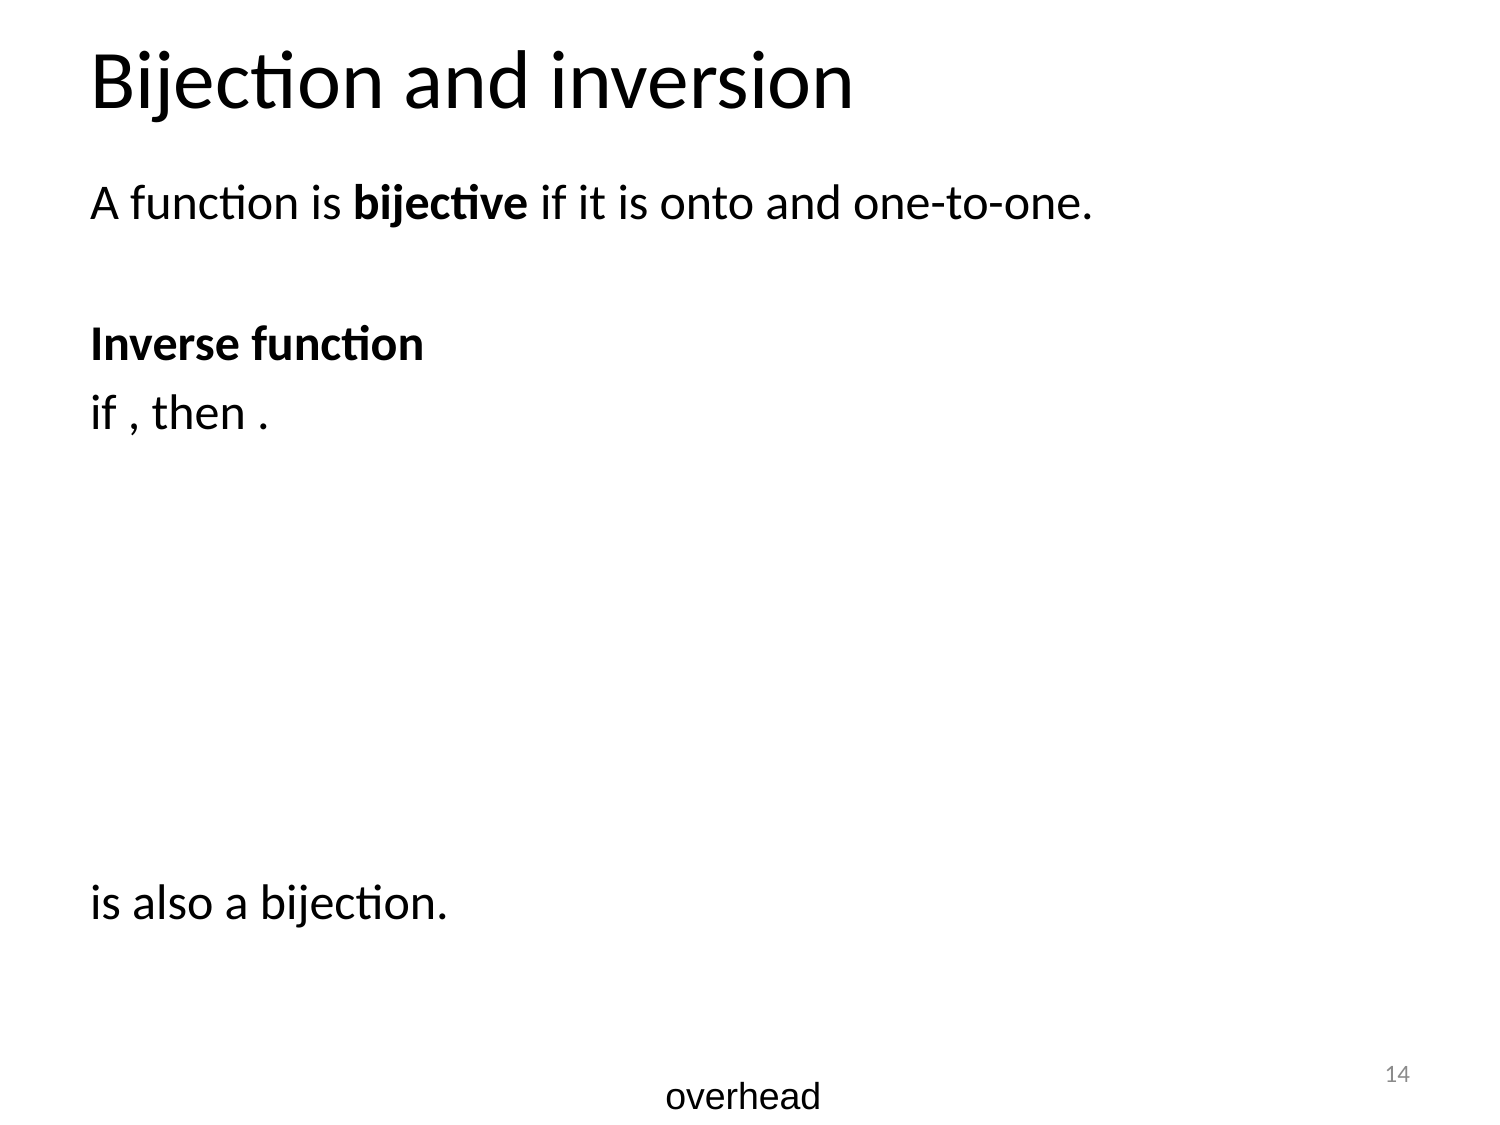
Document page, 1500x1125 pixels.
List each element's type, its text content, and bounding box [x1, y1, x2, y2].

slide_number 14 [1074, 1042, 1425, 1103]
title Bijection and inversion [74, 0, 1426, 151]
text_box overhead [650, 1064, 837, 1125]
